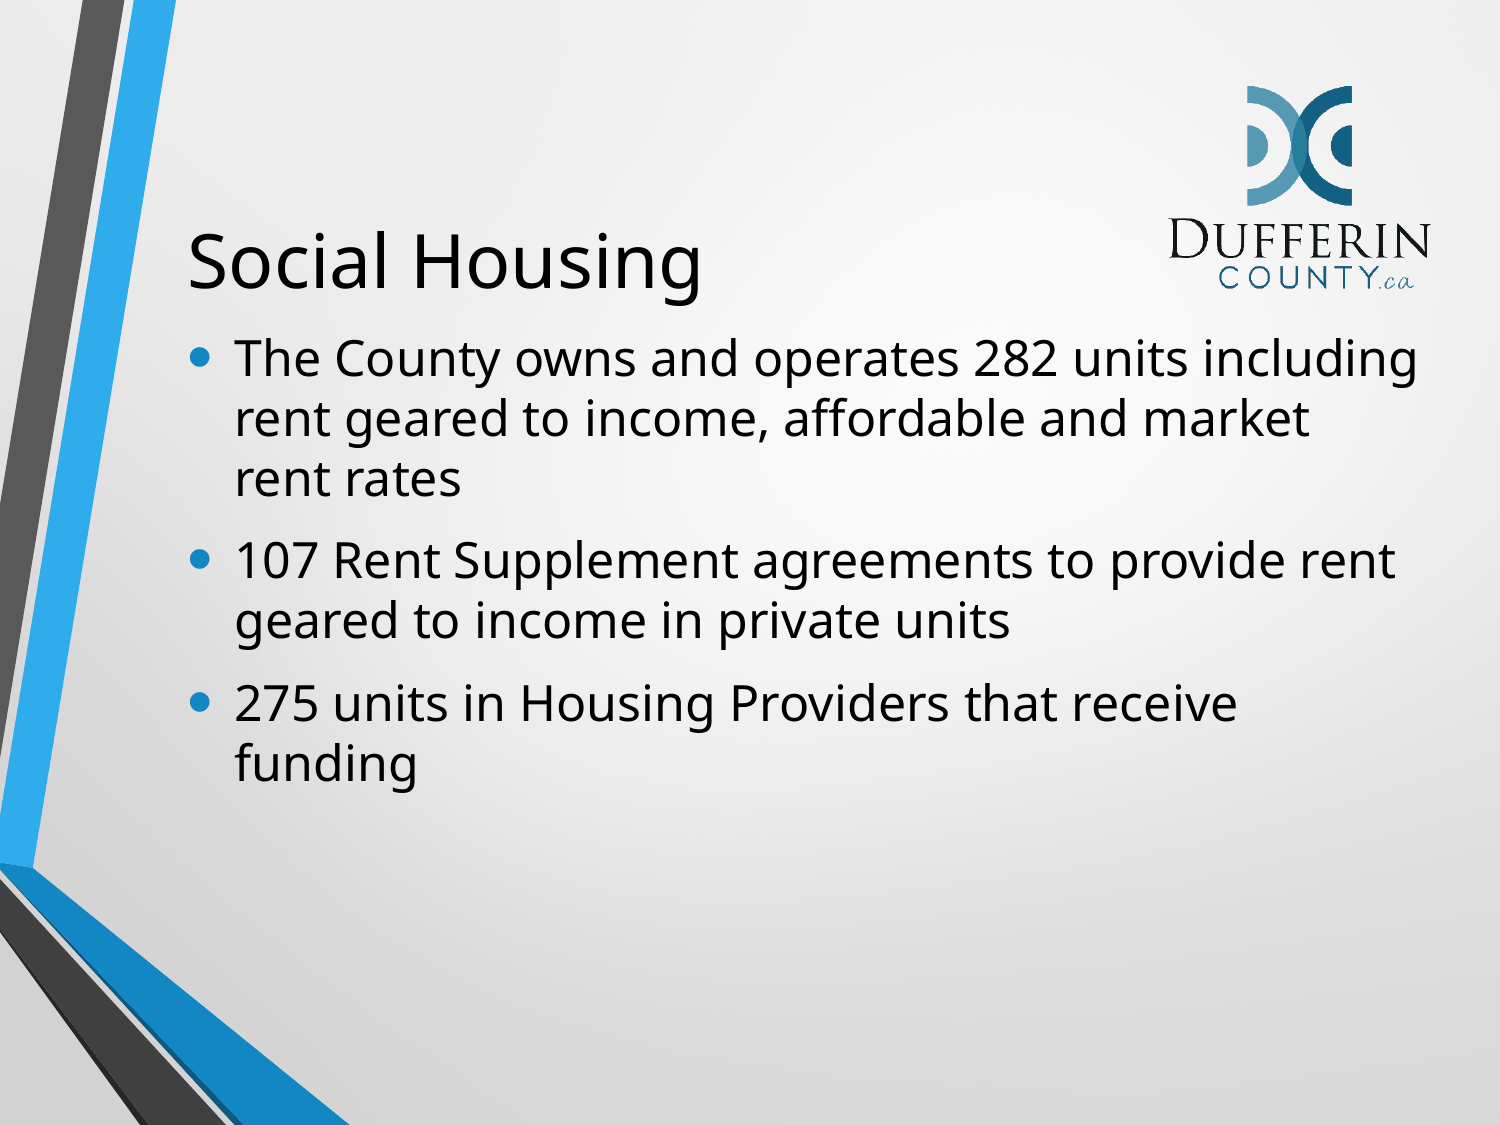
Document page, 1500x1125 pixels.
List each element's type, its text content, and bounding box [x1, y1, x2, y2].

picture [1161, 49, 1437, 326]
list Social Housing The County owns and operates 282 units including rent geared to income, affordable and market rent rates 107 Rent Supplement agreements to provide rent geared to income in private units 275 units in Housing Providers that receive funding [172, 187, 1437, 900]
